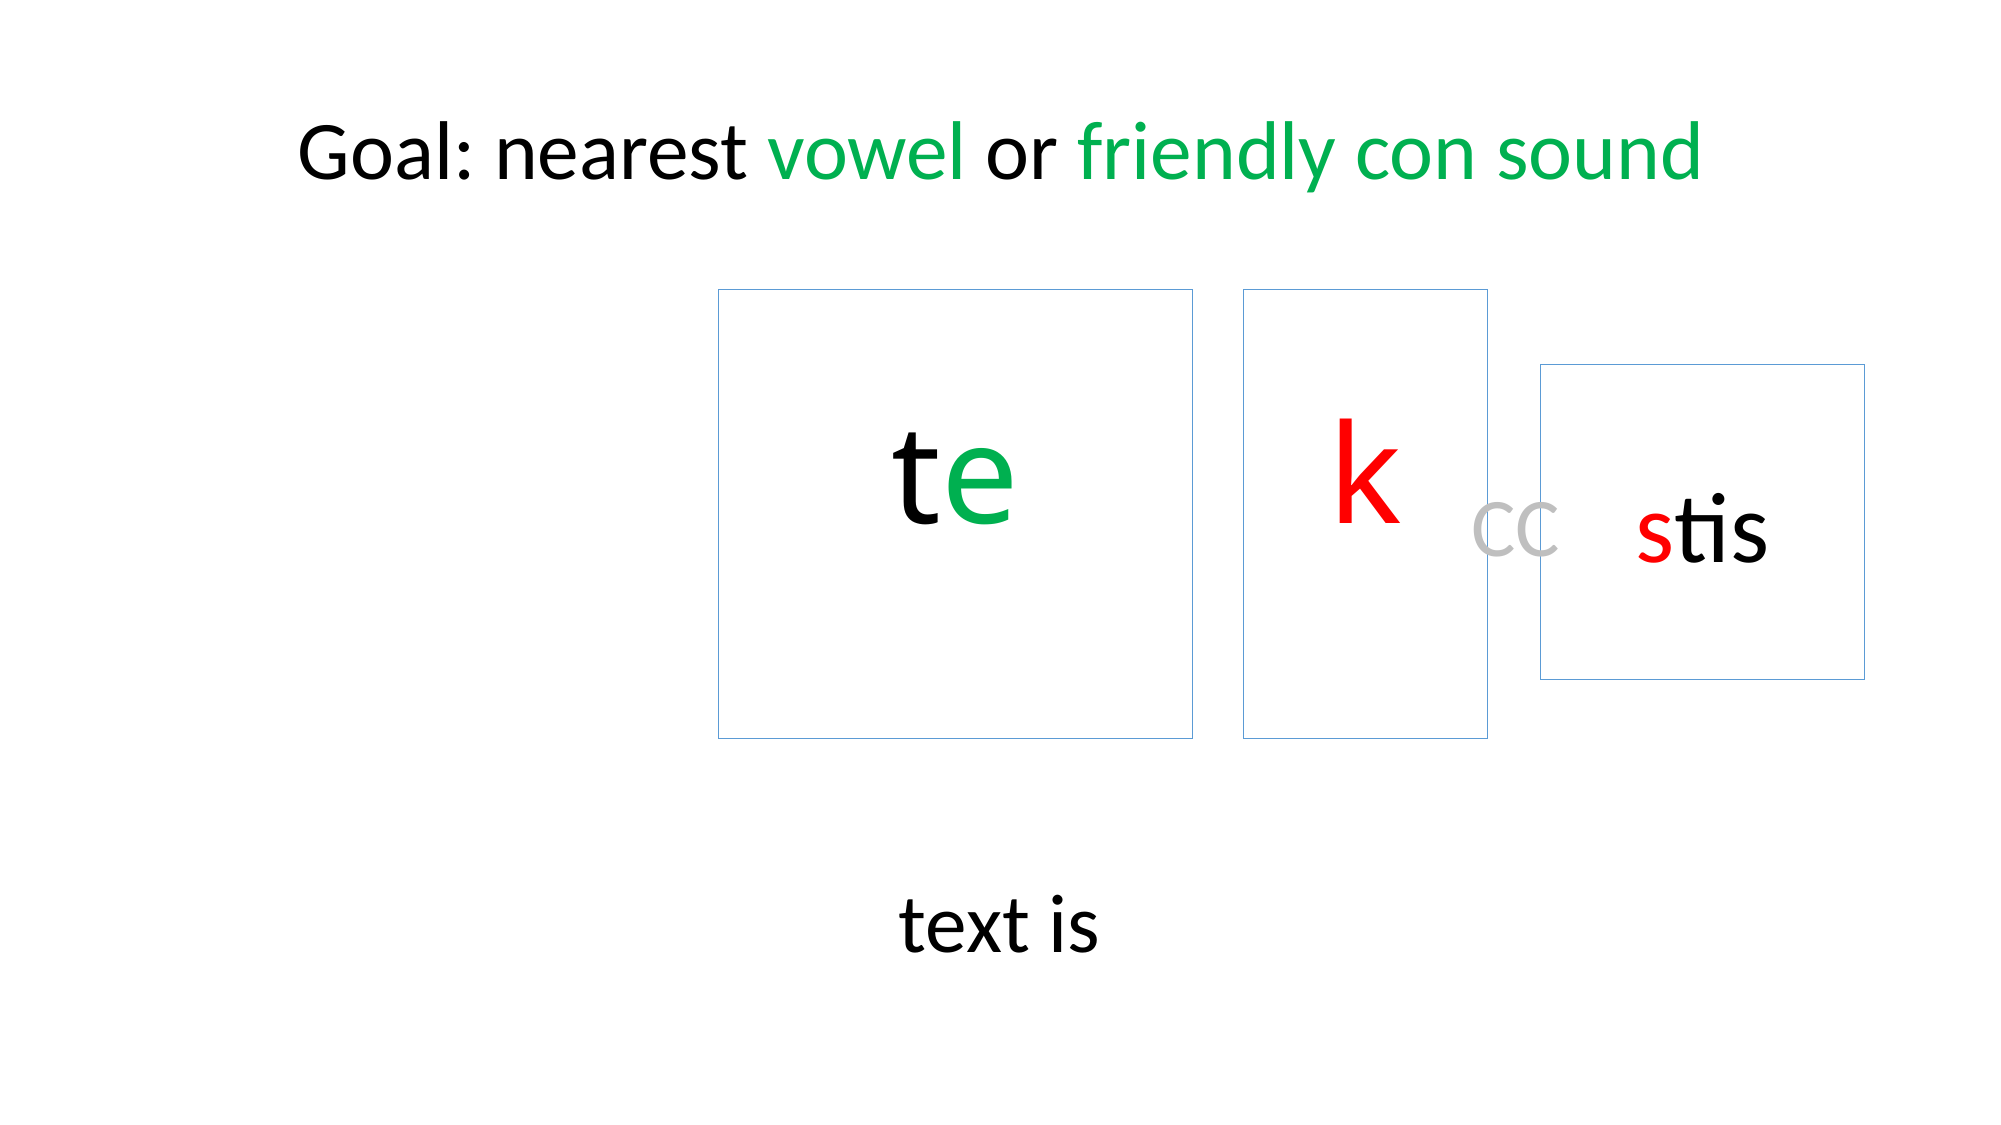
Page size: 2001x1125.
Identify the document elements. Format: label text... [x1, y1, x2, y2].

text_box text is [733, 861, 1267, 977]
text_box CC [1365, 465, 1667, 581]
text_box Goal: nearest vowel or friendly con sound [107, 89, 1895, 204]
text_box te [718, 289, 1193, 739]
text_box k [1243, 289, 1488, 739]
text_box stis [1540, 364, 1865, 680]
